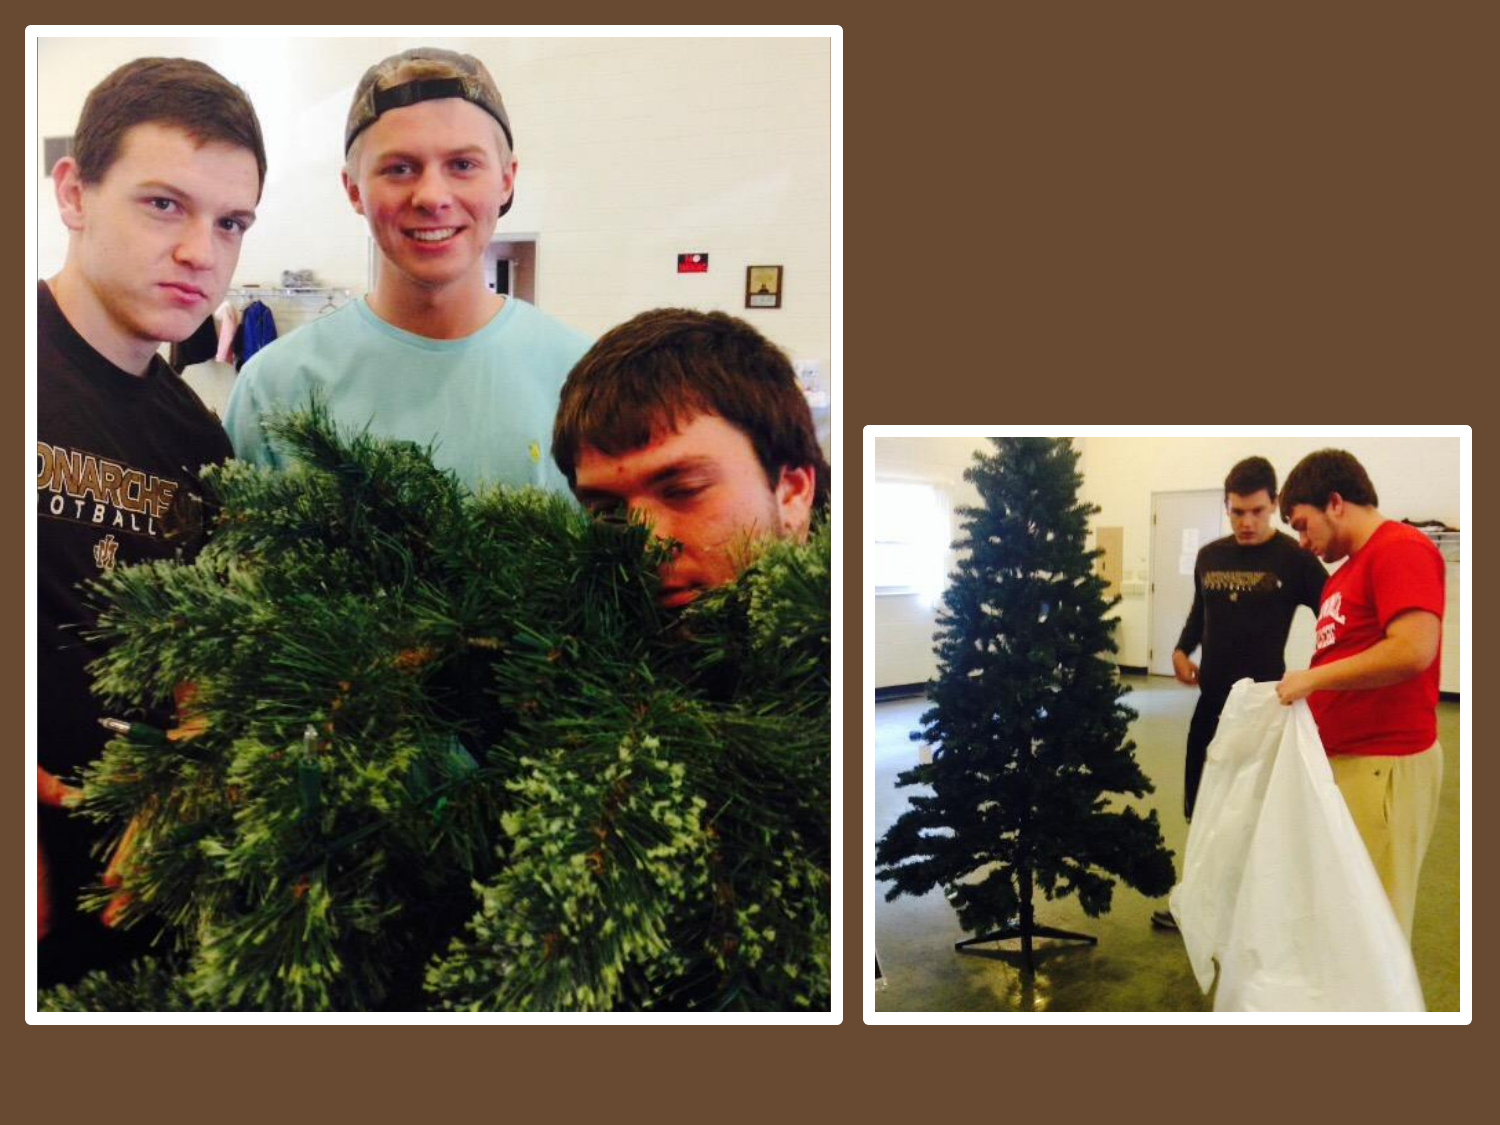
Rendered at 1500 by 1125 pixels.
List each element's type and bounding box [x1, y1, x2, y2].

picture [37, 37, 831, 1013]
picture [874, 437, 1461, 1013]
